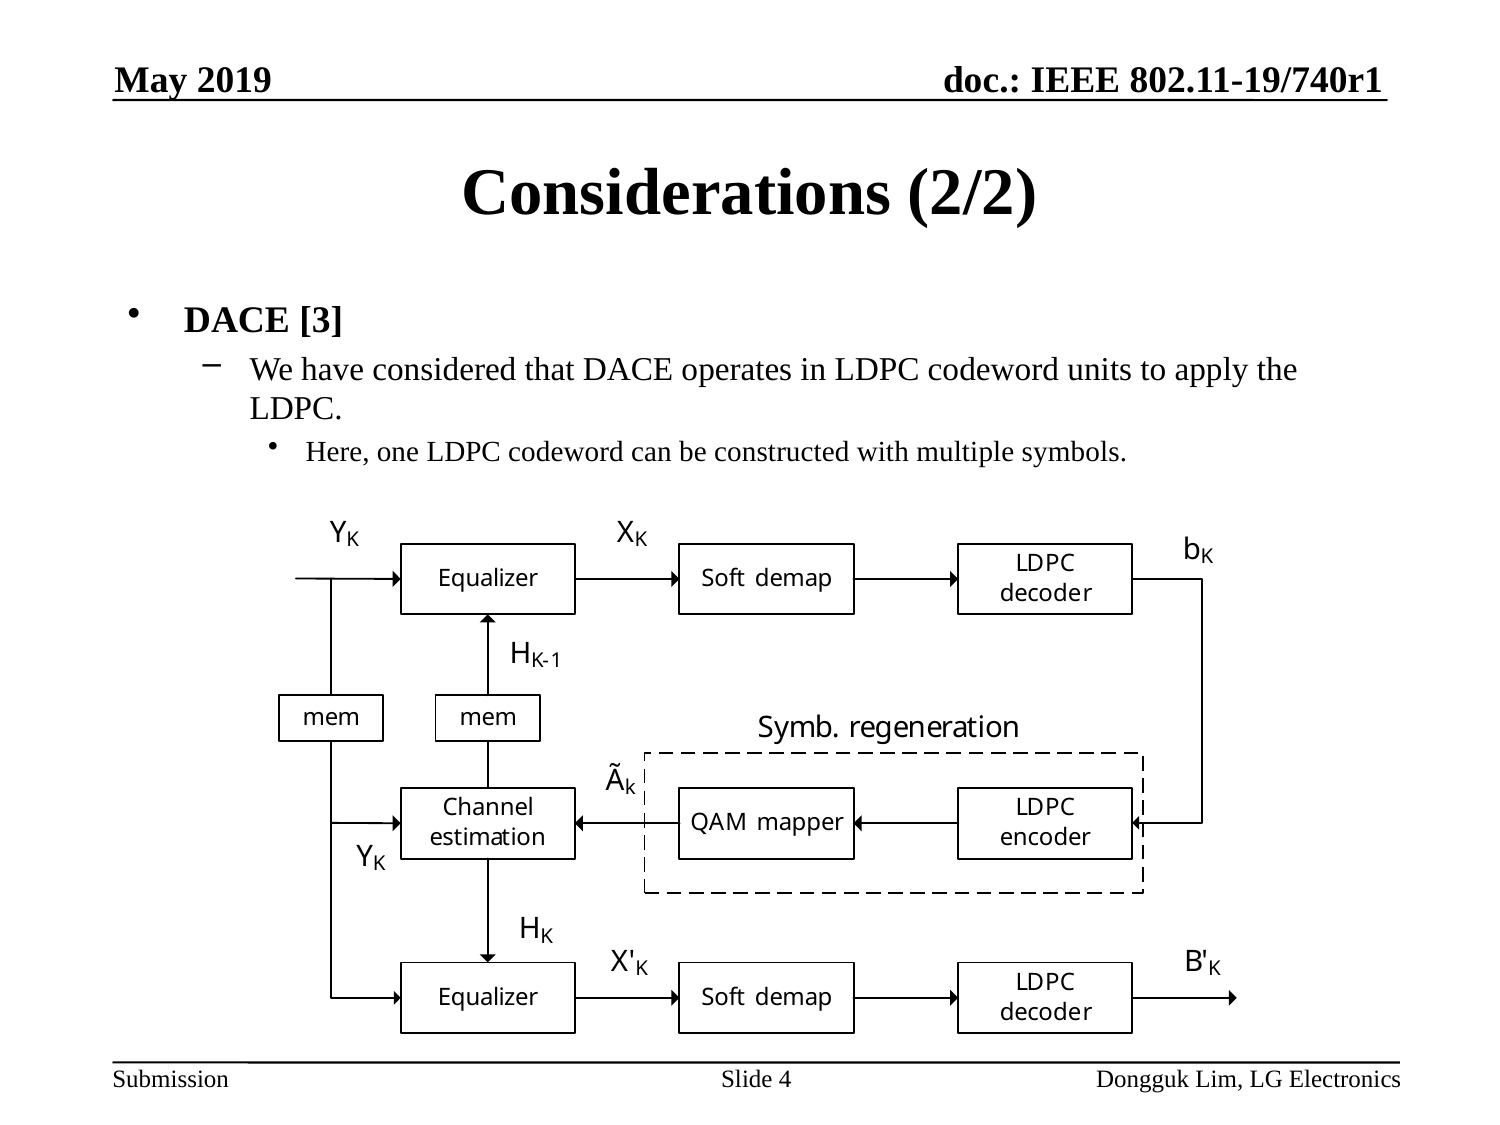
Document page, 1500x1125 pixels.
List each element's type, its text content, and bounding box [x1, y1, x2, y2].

picture [274, 499, 1238, 1038]
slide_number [114, 54, 274, 101]
footer Dongguk Lim, LG Electronics [1092, 1061, 1402, 1093]
list DACE [3] We have considered that DACE operates in LDPC codeword units to apply the LDPC. Here, one LDPC codeword can be constructed with multiple symbols. [112, 287, 1388, 1000]
slide_number Slide 4 [712, 1061, 800, 1093]
title Considerations (2/2) [112, 112, 1388, 263]
